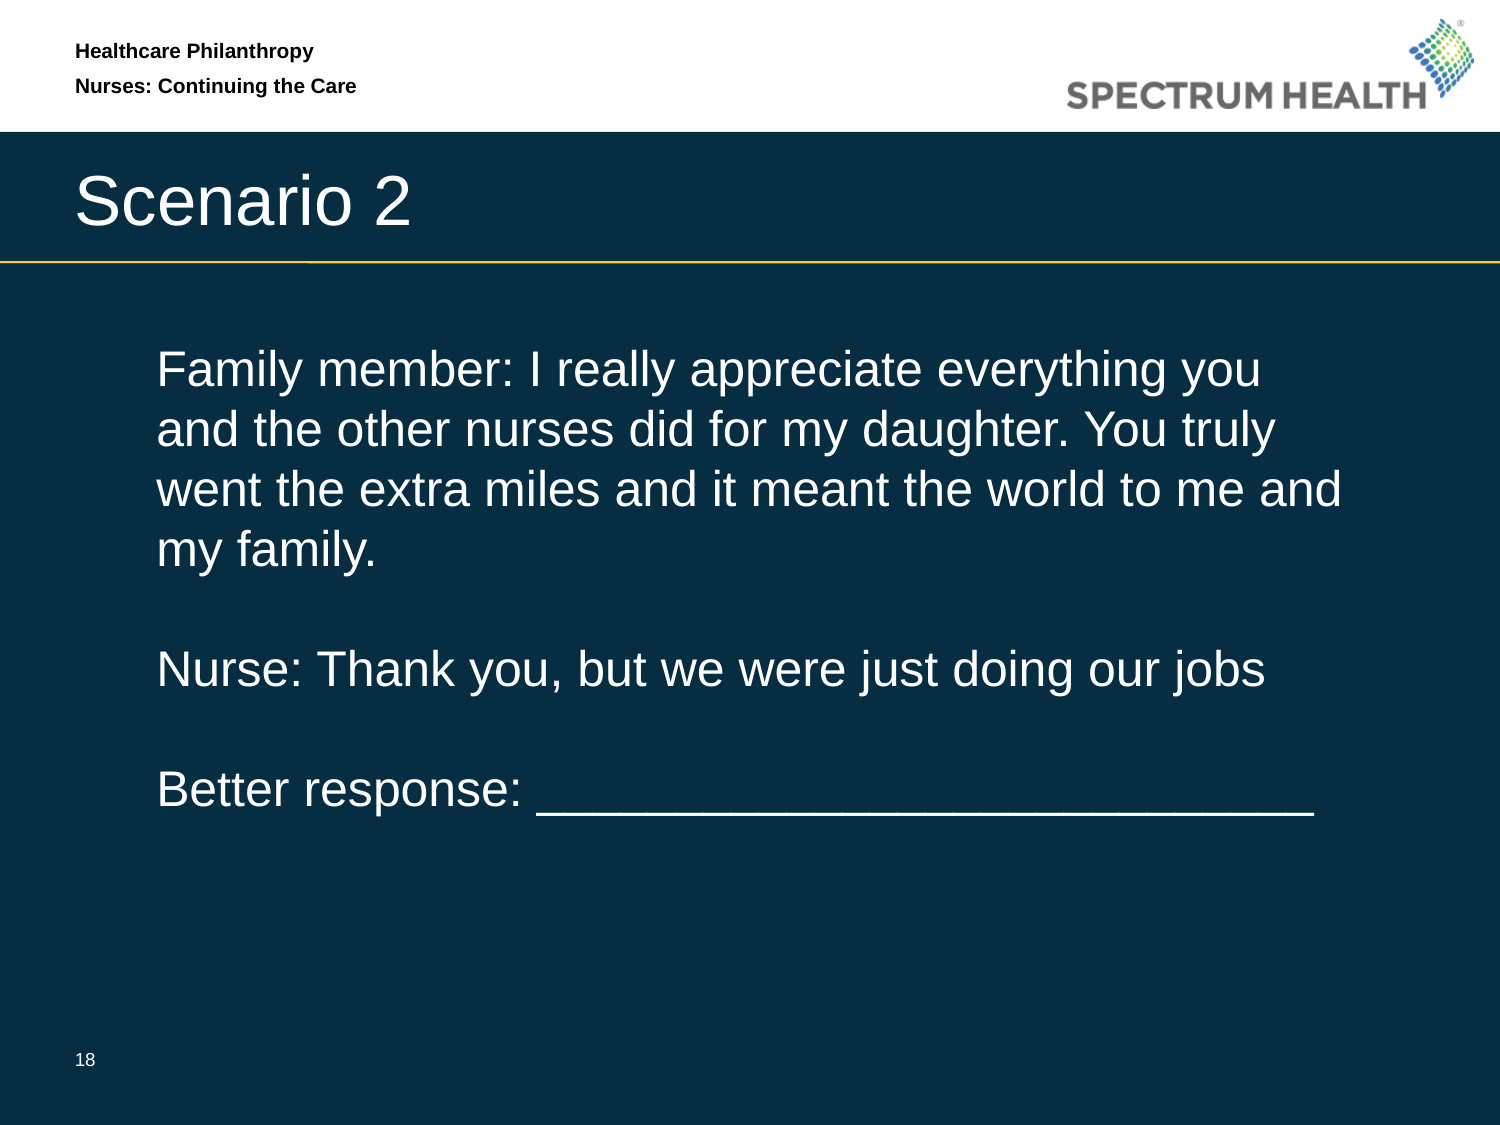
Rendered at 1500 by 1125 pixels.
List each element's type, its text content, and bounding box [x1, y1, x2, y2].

title Scenario 2 [74, 154, 1112, 247]
picture [1067, 19, 1474, 109]
text_box Family member: I really appreciate everything you and the other nurses did for my daughter. You truly went the extra miles and it meant the world to me and my family. Nurse: Thank you, but we were just doing our jobs Better response: ____________________________ [141, 329, 1359, 945]
text_box Healthcare Philanthropy Nurses: Continuing the Care [75, 37, 651, 134]
slide_number 18 [74, 1047, 198, 1107]
